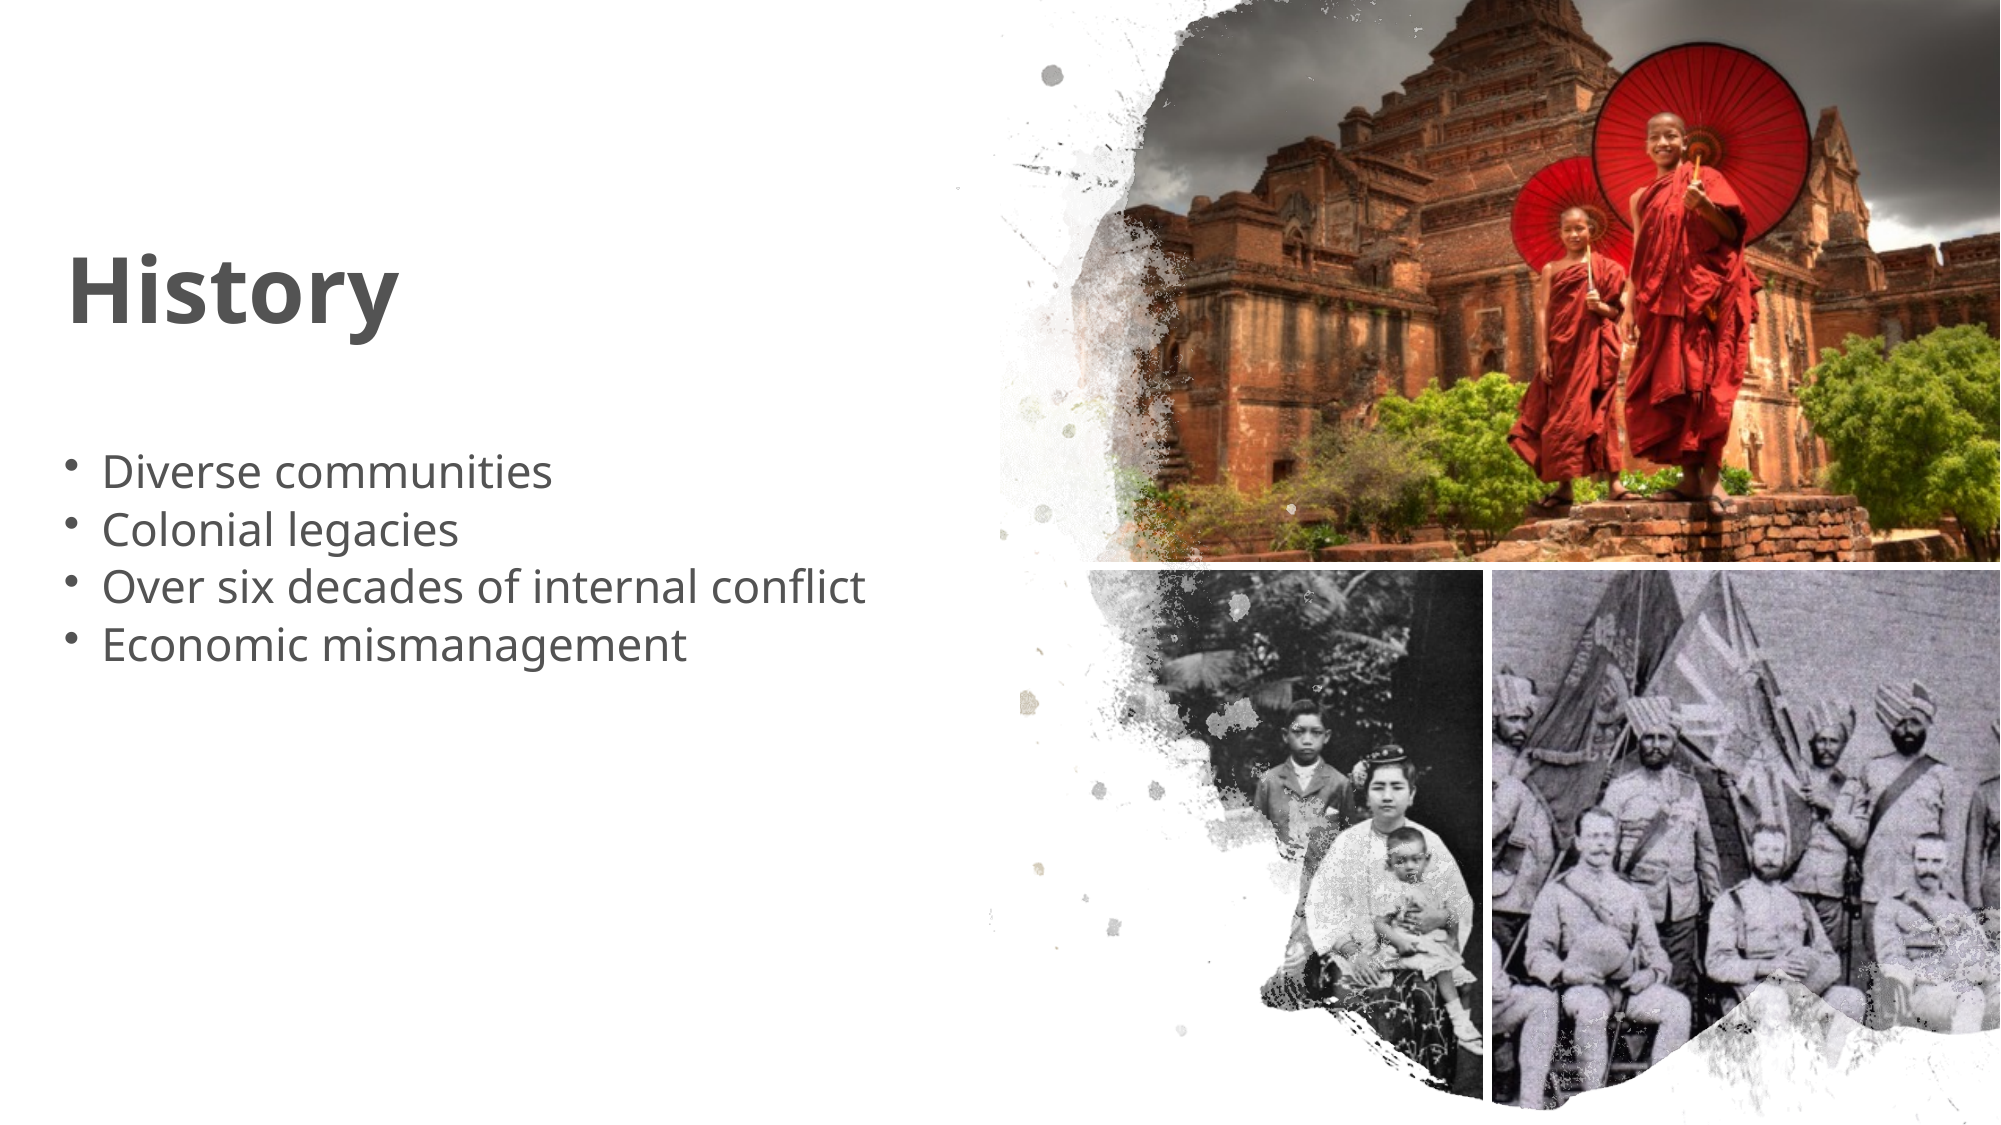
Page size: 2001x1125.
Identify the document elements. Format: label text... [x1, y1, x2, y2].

picture [872, 0, 2001, 1125]
text_box Diverse communities Colonial legacies Over six decades of internal conflict Economic mismanagement [56, 441, 872, 679]
title History [57, 138, 872, 351]
